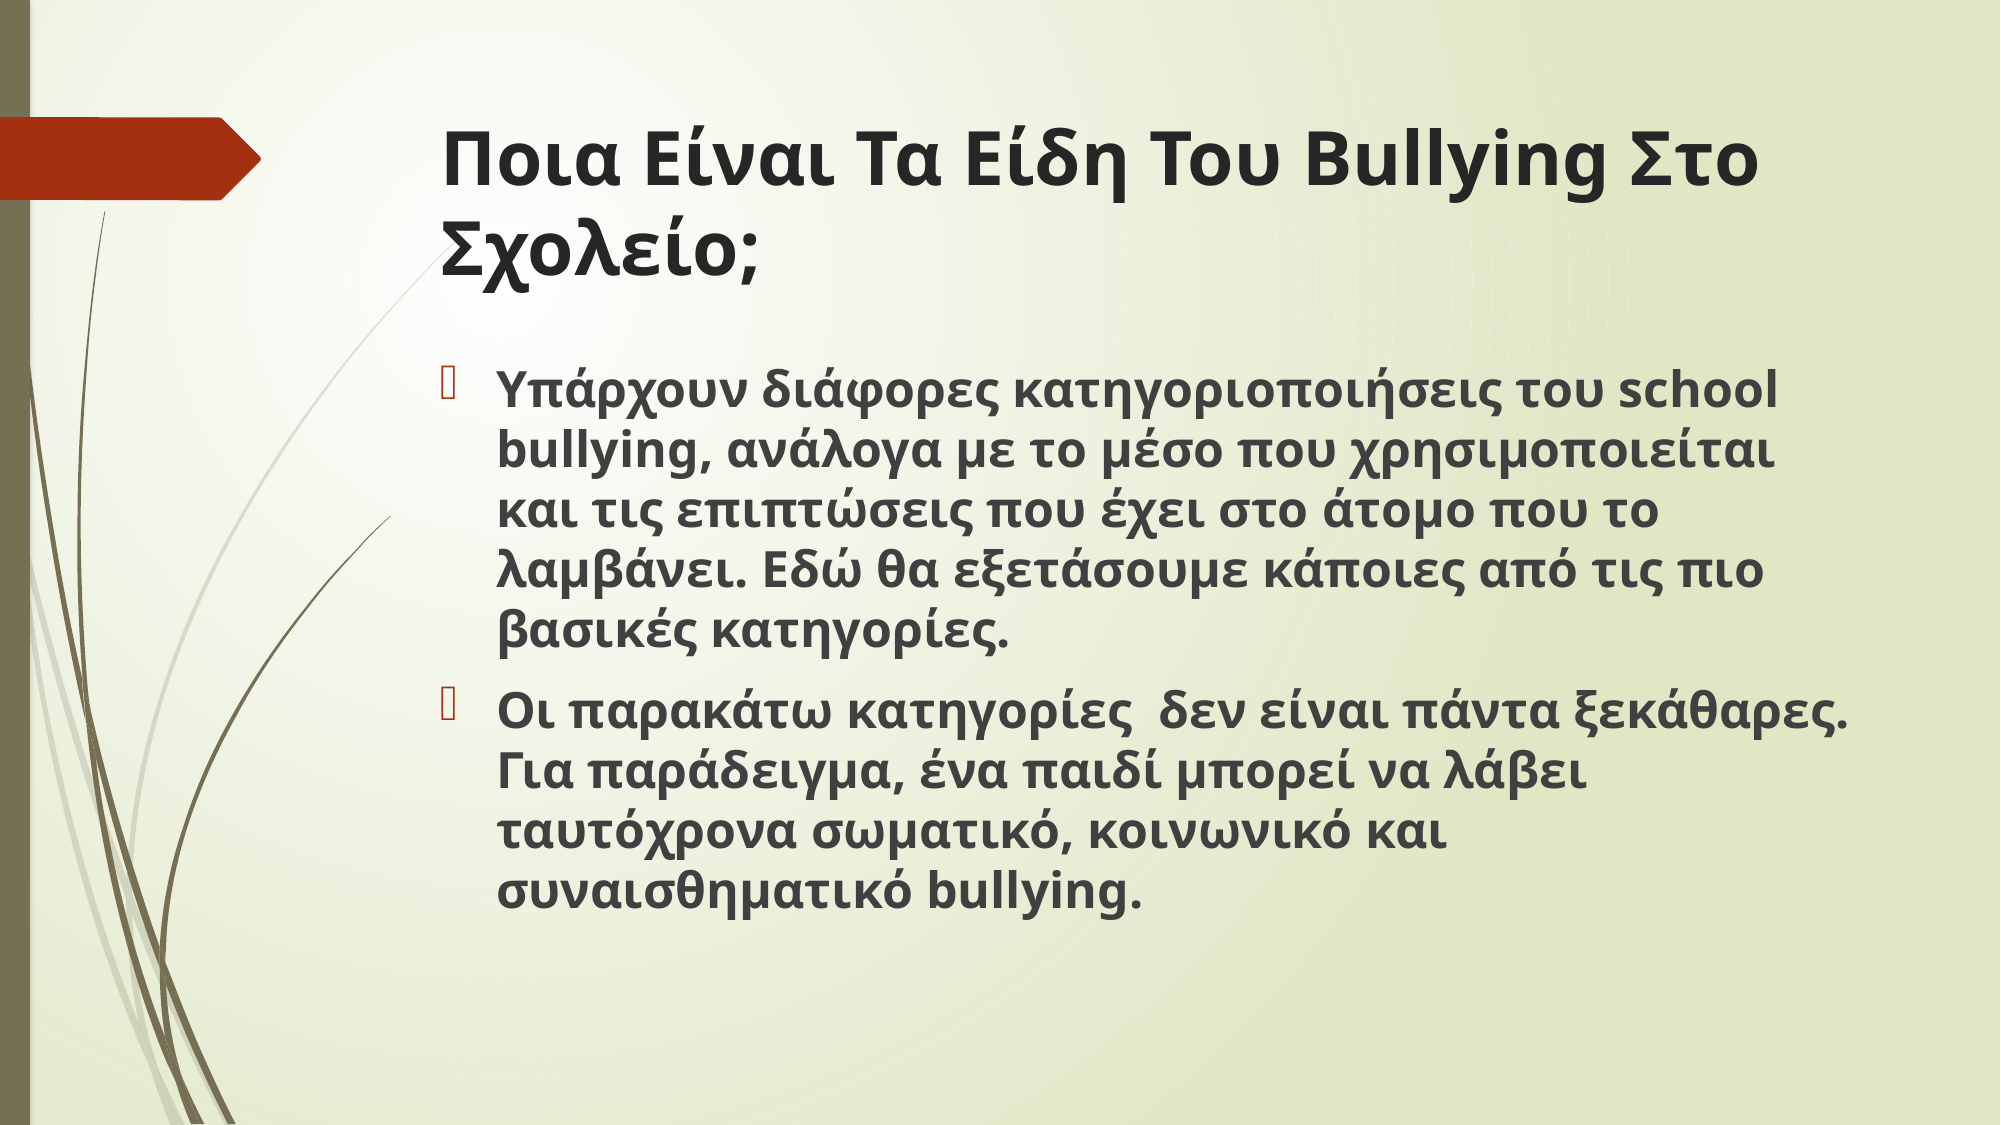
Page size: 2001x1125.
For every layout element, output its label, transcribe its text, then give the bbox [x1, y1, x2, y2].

title Ποια Είναι Τα Είδη Του Bullying Στο Σχολείο; [425, 102, 1888, 313]
list Υπάρχουν διάφορες κατηγοριοποιήσεις του school bullying, ανάλογα με το μέσο που χρησιμοποιείται και τις επιπτώσεις που έχει στο άτομο που το λαμβάνει. Εδώ θα εξετάσουμε κάποιες από τις πιο βασικές κατηγορίες. Οι παρακάτω κατηγορίες δεν είναι πάντα ξεκάθαρες. Για παράδειγμα, ένα παιδί μπορεί να λάβει ταυτόχρονα σωματικό, κοινωνικό και συναισθηματικό bullying. [424, 350, 1888, 970]
